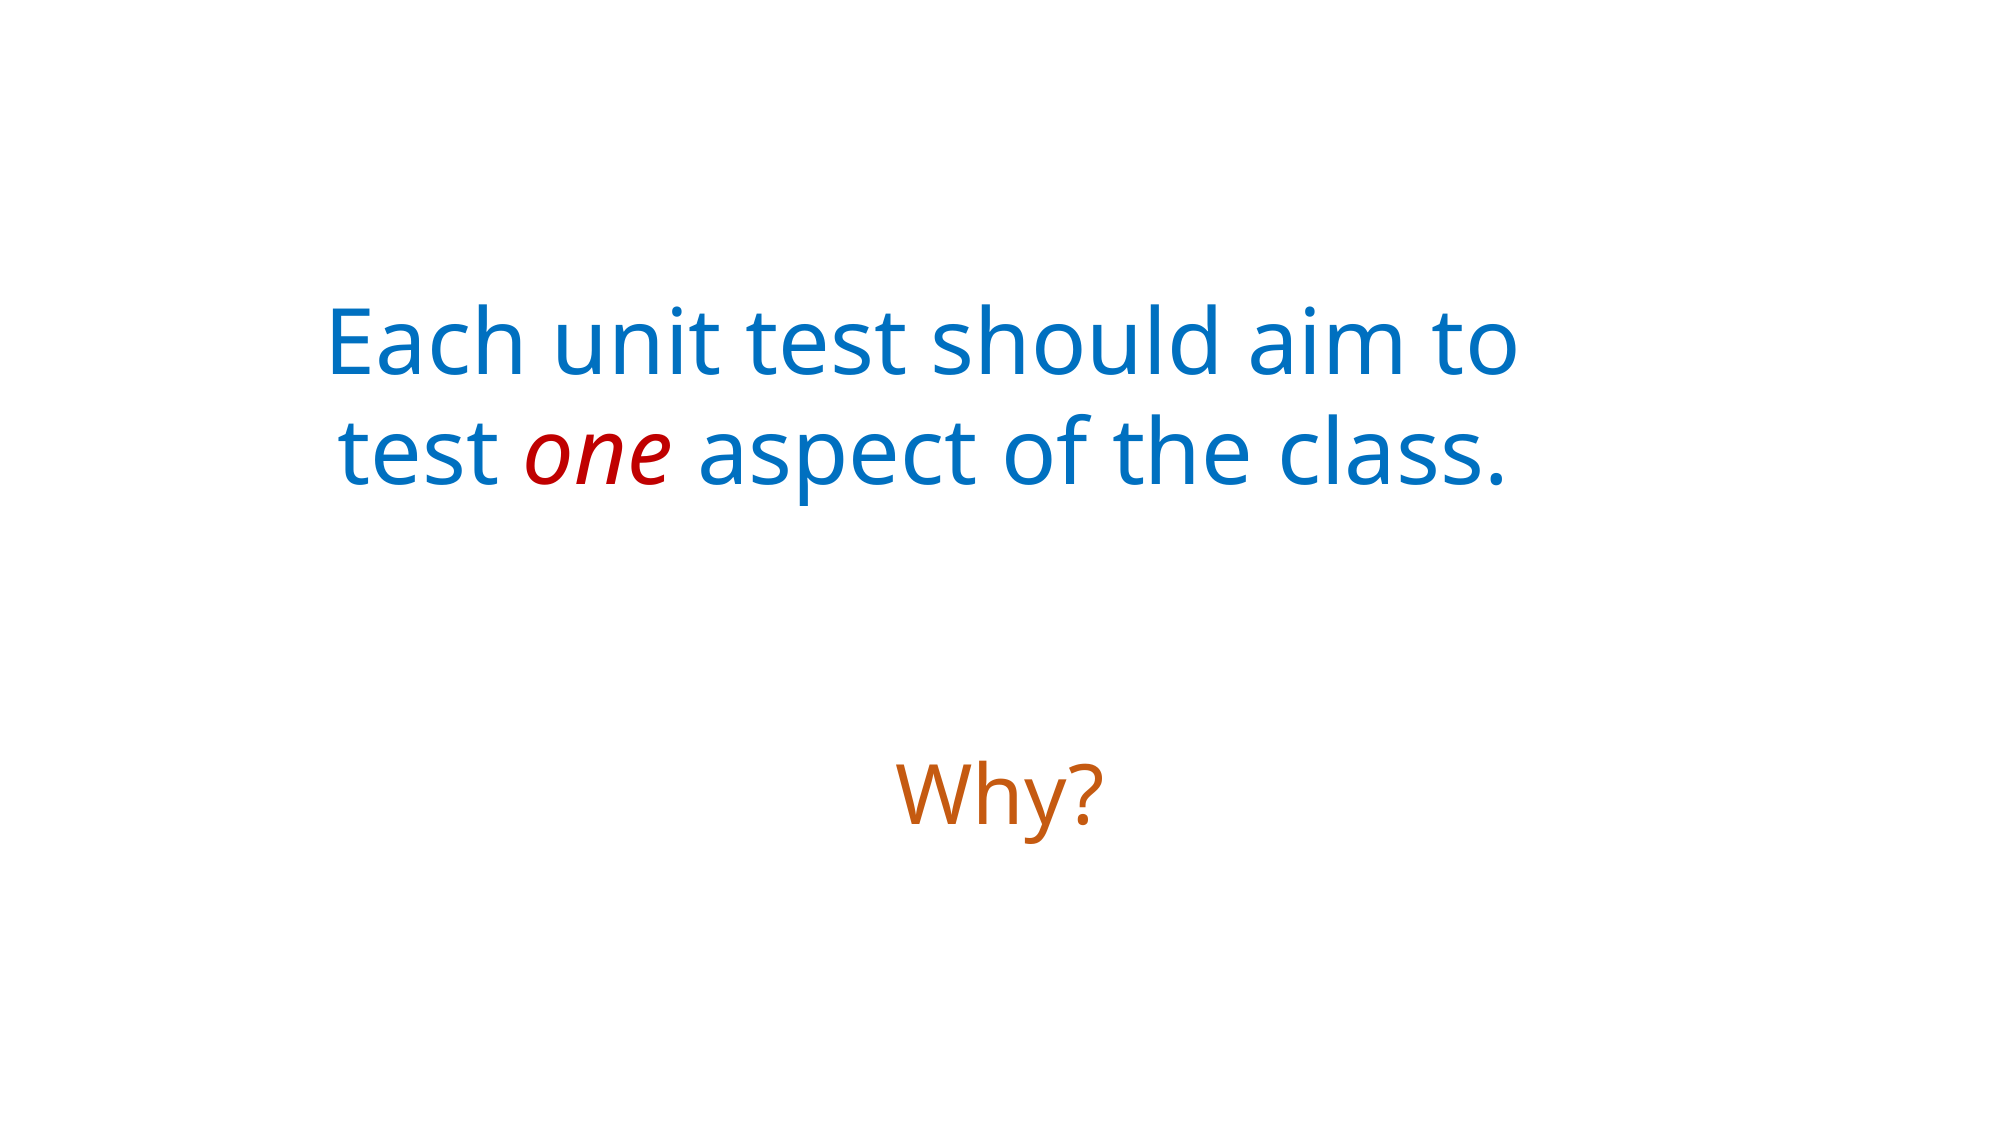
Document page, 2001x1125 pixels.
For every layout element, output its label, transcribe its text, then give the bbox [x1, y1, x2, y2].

text_box Why? [380, 733, 1620, 849]
text_box Each unit test should aim to test one aspect of the class. [227, 275, 1620, 510]
